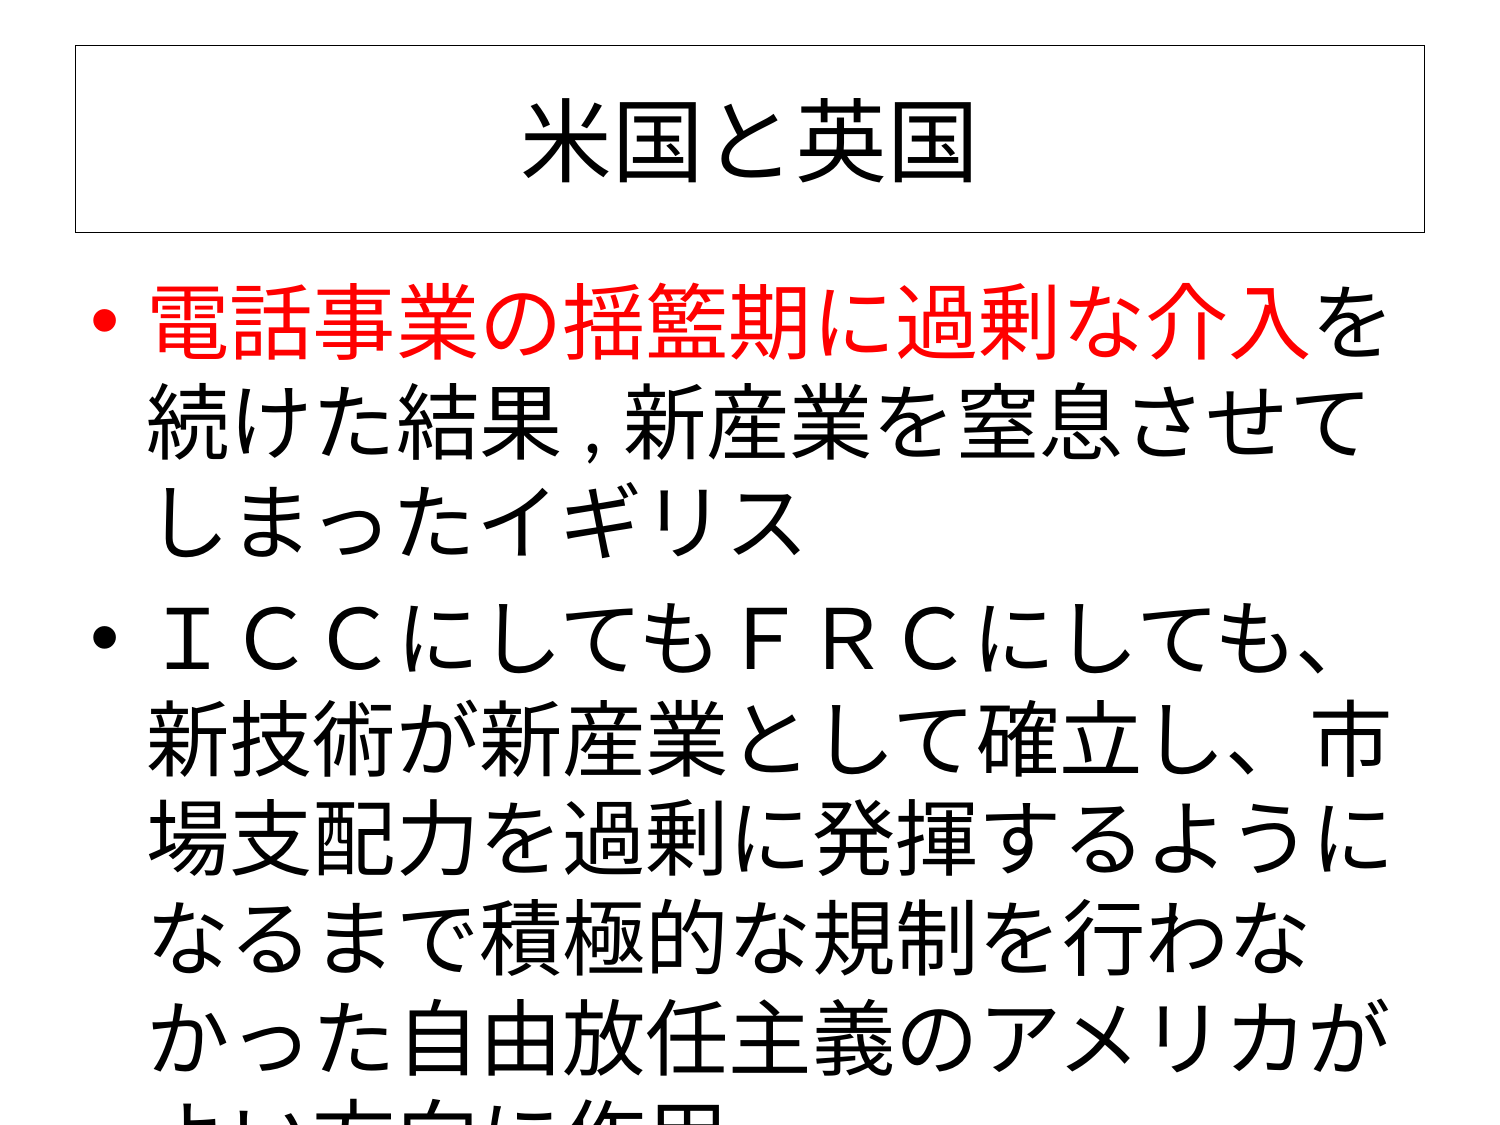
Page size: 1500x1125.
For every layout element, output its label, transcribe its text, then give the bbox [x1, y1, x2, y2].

list 電話事業の揺籃期に過剰な介入を続けた結果,新産業を窒息させてしまったイギリス ＩＣＣにしてもＦＲＣにしても、新技術が新産業として確立し、市場支配力を過剰に発揮するようになるまで積極的な規制を行わなかった自由放任主義のアメリカがよい方向に作用 [75, 262, 1425, 1083]
title 米国と英国 [75, 45, 1425, 233]
